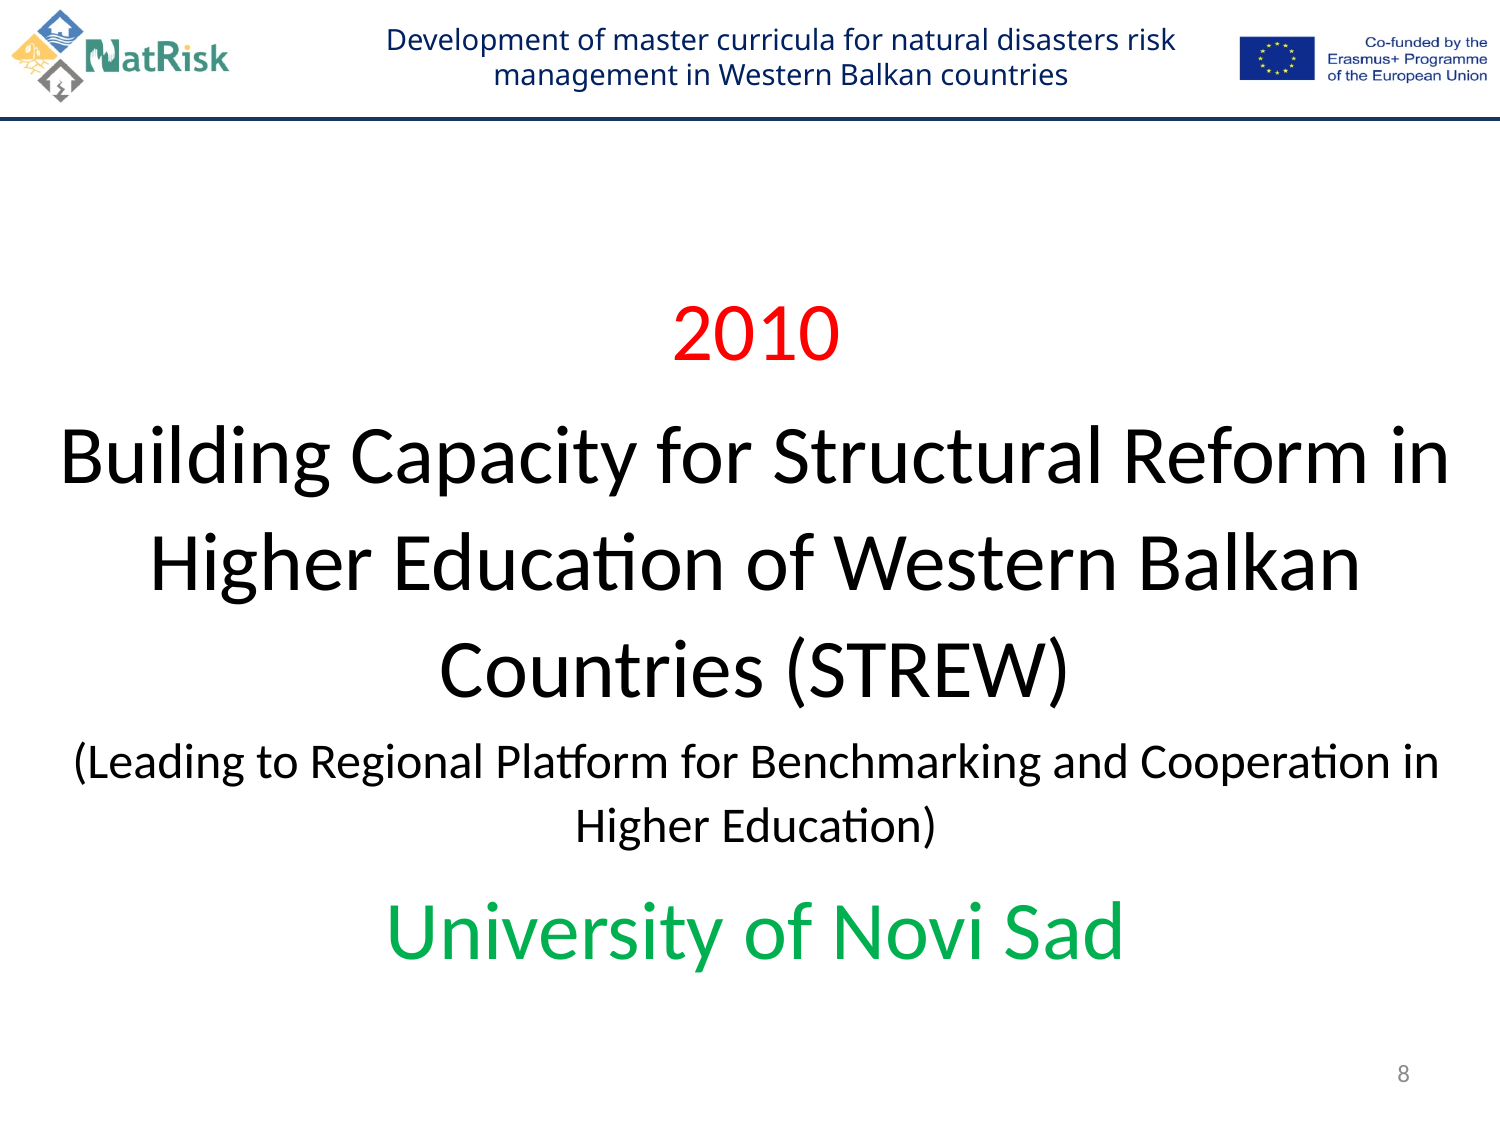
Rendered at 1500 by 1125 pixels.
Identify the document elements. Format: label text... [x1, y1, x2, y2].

text_box Development of master curricula for natural disasters risk management in Western Balkan countries [324, 24, 1223, 88]
slide_number 8 [1074, 1042, 1425, 1103]
picture [1224, 24, 1500, 93]
list 2010 Building Capacity for Structural Reform in Higher Education of Western Balkan Countries (STREW) (Leading to Regional Platform for Benchmarking and Cooperation in Higher Education) University of Novi Sad [37, 262, 1475, 1005]
picture [0, 0, 238, 113]
